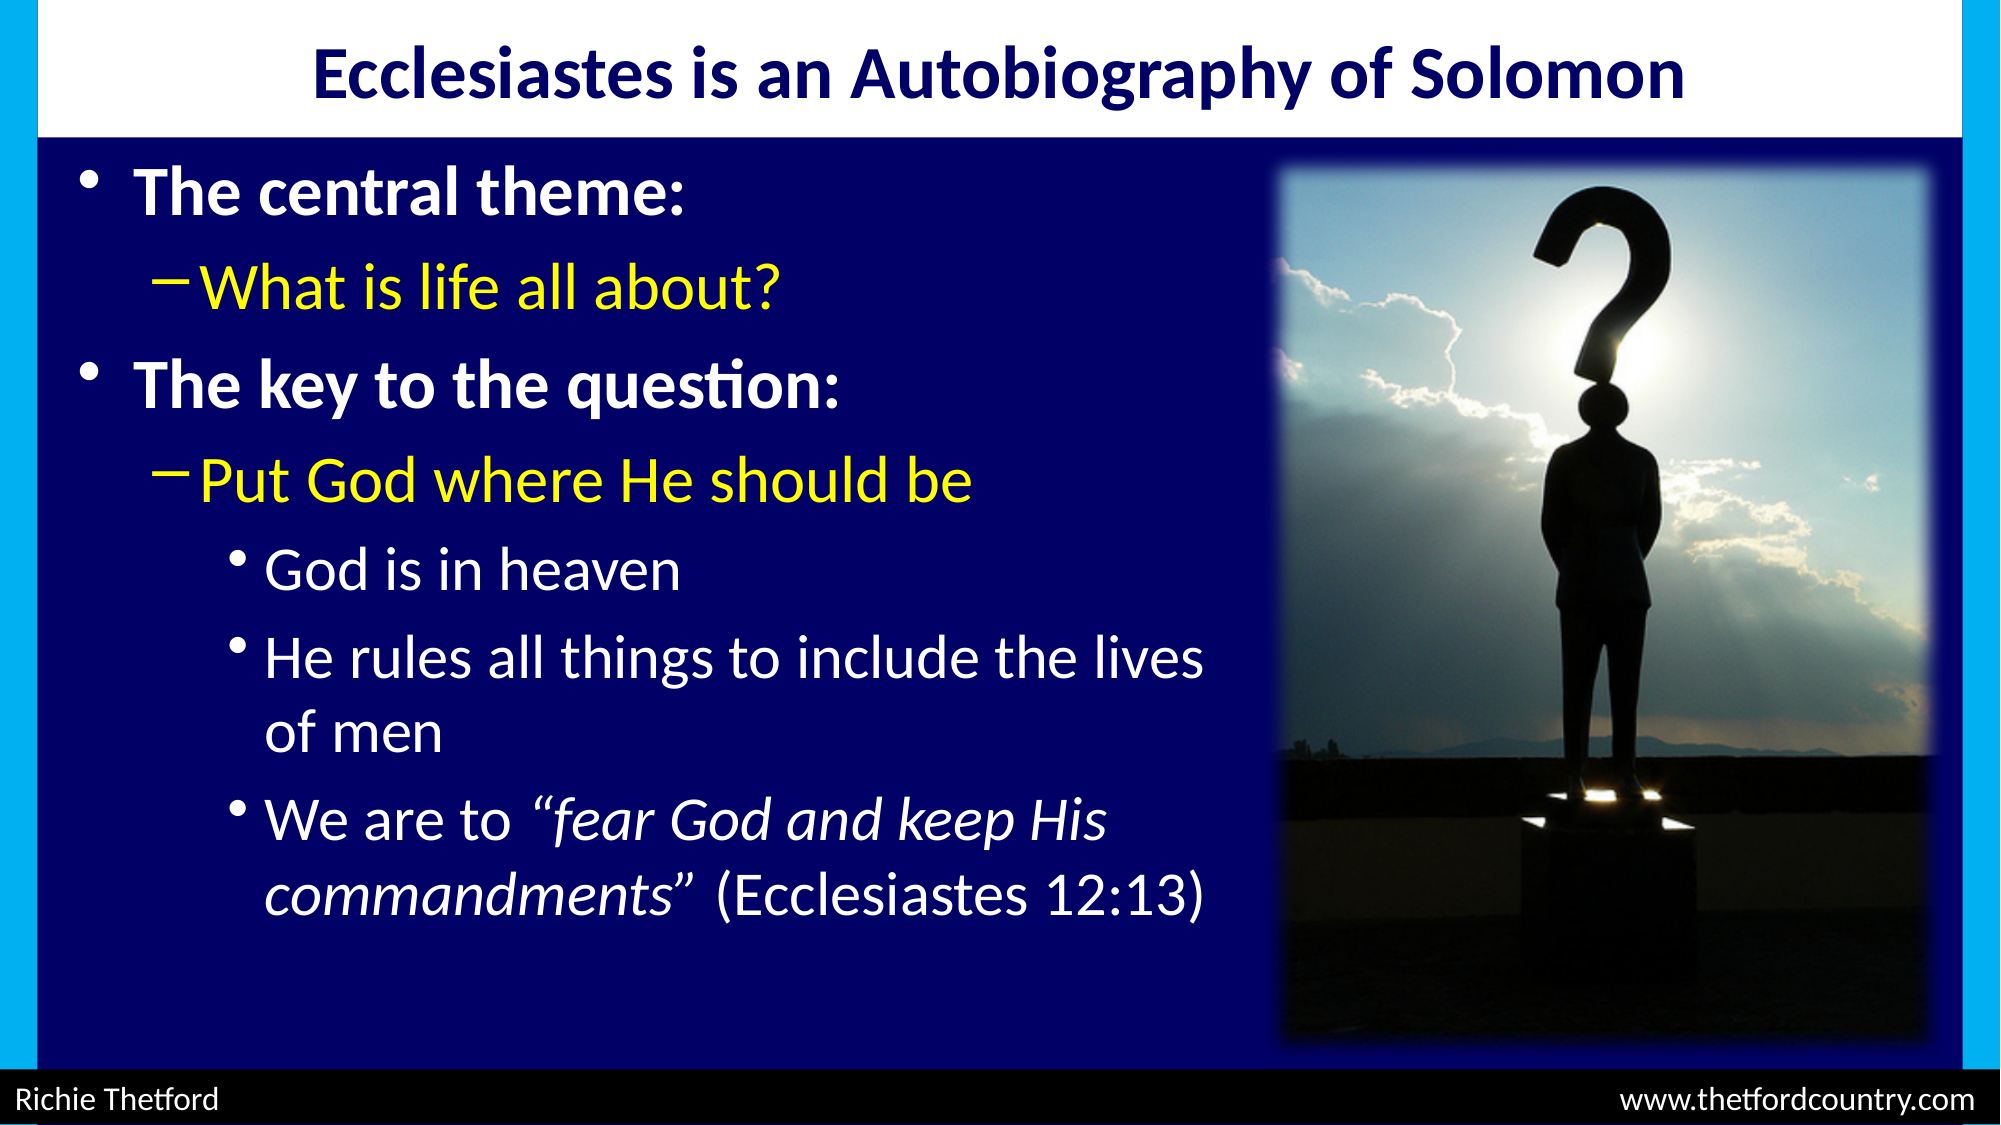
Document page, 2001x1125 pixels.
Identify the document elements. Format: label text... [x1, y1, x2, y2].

picture [1262, 150, 1947, 1063]
text_box [38, 0, 1962, 138]
text_box [1962, 0, 2000, 1069]
title Ecclesiastes is an Autobiography of Solomon [249, 24, 1751, 113]
text_box Richie Thetford www.thetfordcountry.com [0, 1069, 2000, 1125]
text_box [0, 0, 38, 1069]
list The central theme: What is life all about? The key to the question: Put God where He should be God is in heaven He rules all things to include the lives of men We are to “fear God and keep His commandments” (Ecclesiastes 12:13) [62, 137, 1263, 1033]
